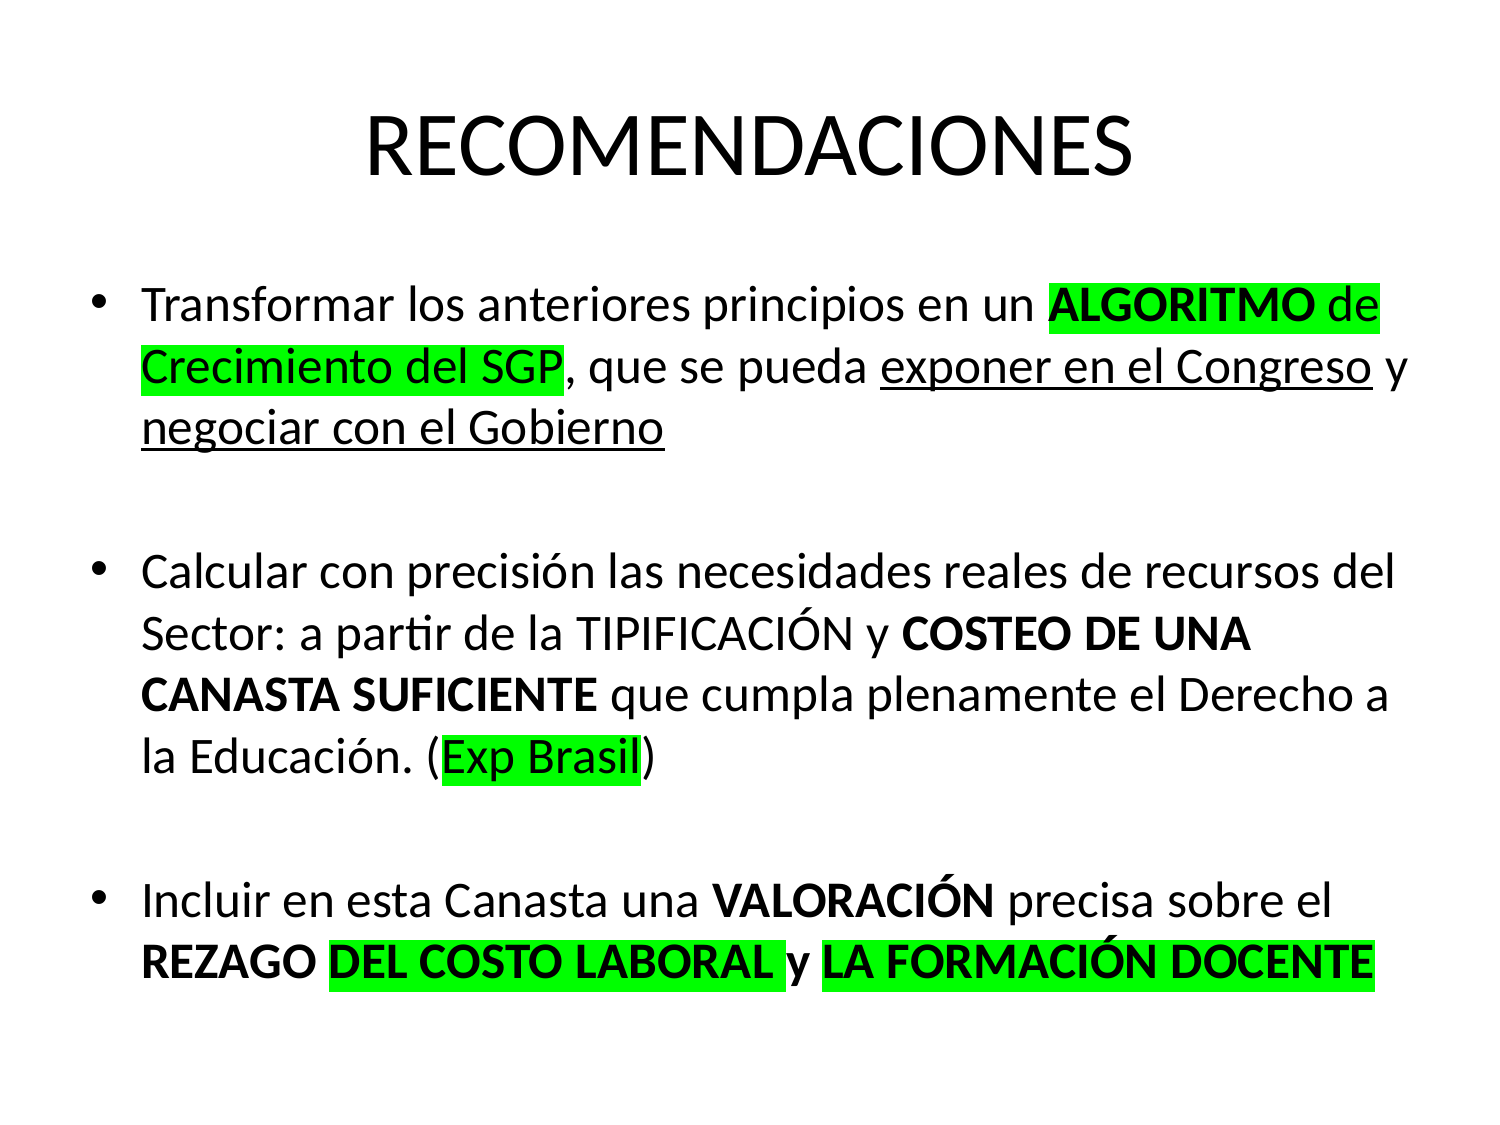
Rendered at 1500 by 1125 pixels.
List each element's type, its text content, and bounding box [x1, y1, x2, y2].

list Transformar los anteriores principios en un ALGORITMO de Crecimiento del SGP, que se pueda exponer en el Congreso y negociar con el Gobierno Calcular con precisión las necesidades reales de recursos del Sector: a partir de la TIPIFICACIÓN y COSTEO DE UNA CANASTA SUFICIENTE que cumpla plenamente el Derecho a la Educación. (Exp Brasil) Incluir en esta Canasta una VALORACIÓN precisa sobre el REZAGO DEL COSTO LABORAL y LA FORMACIÓN DOCENTE [75, 262, 1425, 1005]
title RECOMENDACIONES [75, 45, 1425, 233]
